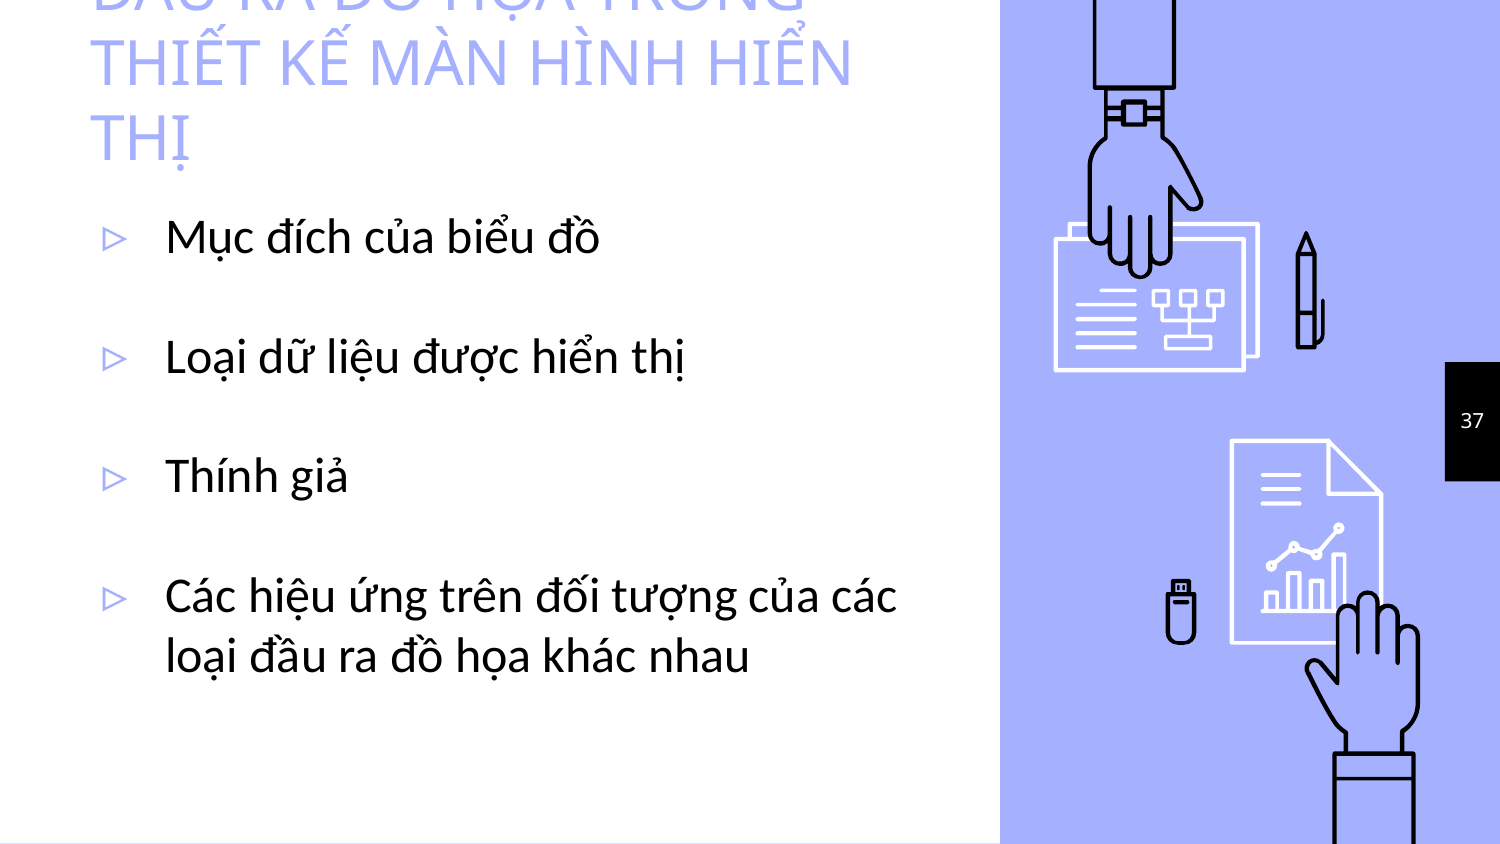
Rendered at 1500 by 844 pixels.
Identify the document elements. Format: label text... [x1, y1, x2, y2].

slide_number 37 [1444, 362, 1500, 482]
list Mục đích của biểu đồ Loại dữ liệu được hiển thị Thính giả Các hiệu ứng trên đối tượng của các loại đầu ra đồ họa khác nhau [75, 188, 967, 794]
title ĐẦU RA ĐỒ HỌA TRONG THIẾT KẾ MÀN HÌNH HIỂN THỊ [75, 30, 967, 188]
